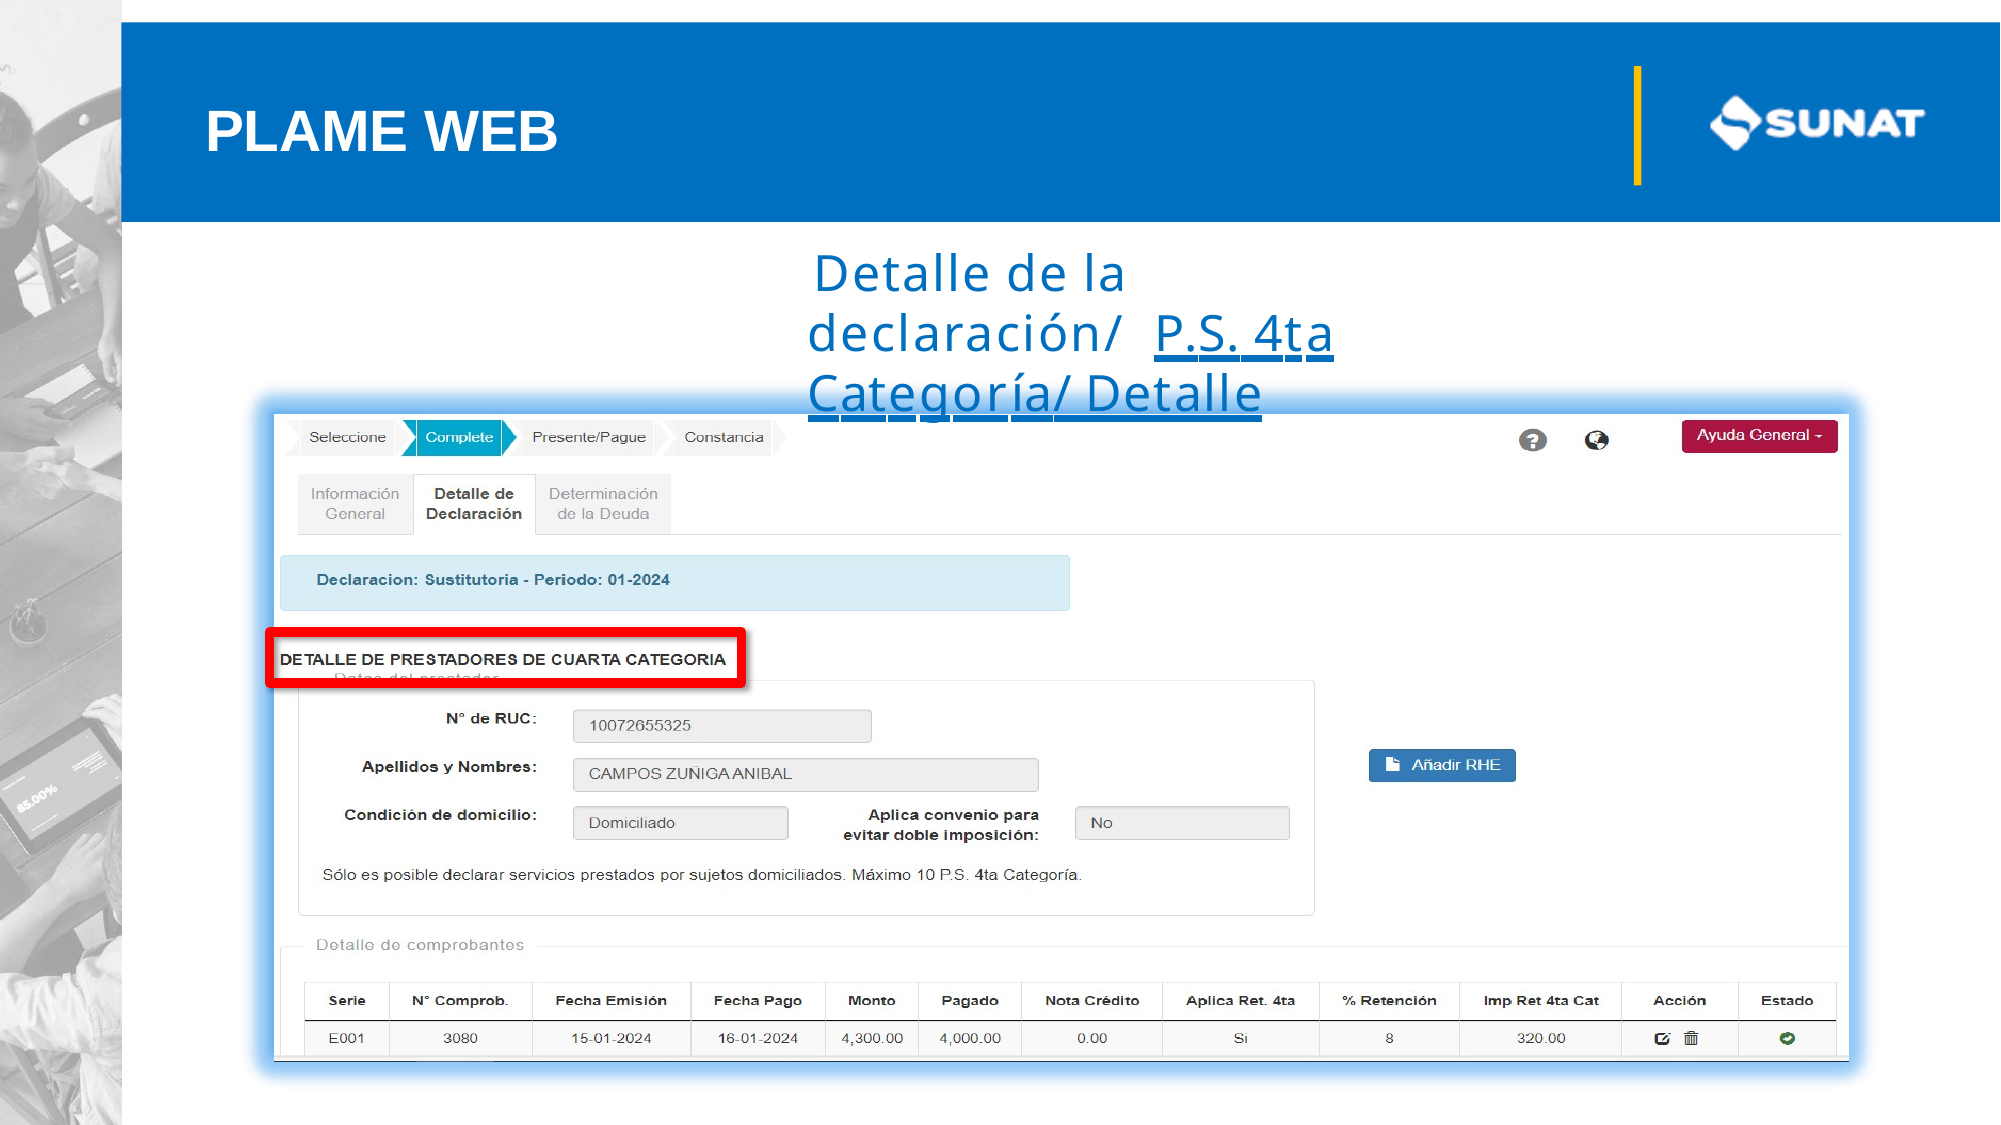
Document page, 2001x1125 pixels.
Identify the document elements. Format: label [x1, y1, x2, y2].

picture [1687, 62, 1944, 188]
text_box [0, 0, 2000, 1125]
